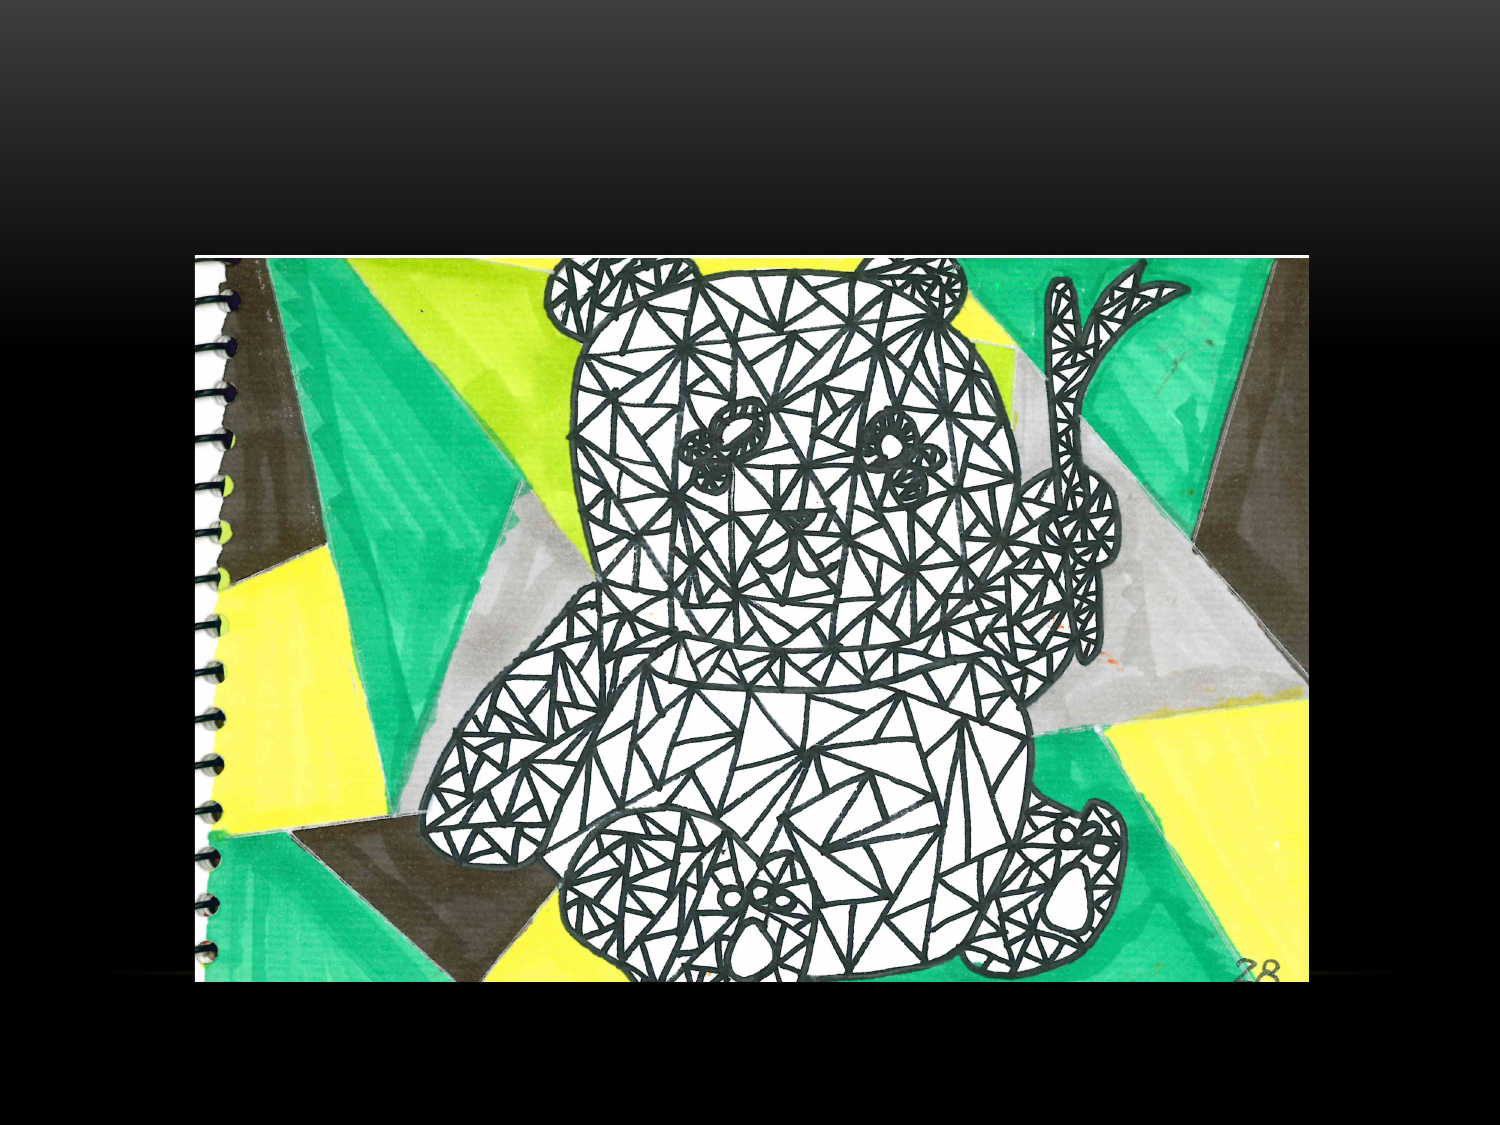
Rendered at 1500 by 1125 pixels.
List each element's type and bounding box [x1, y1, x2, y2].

picture [0, 0, 1500, 1125]
list [194, 255, 1309, 982]
